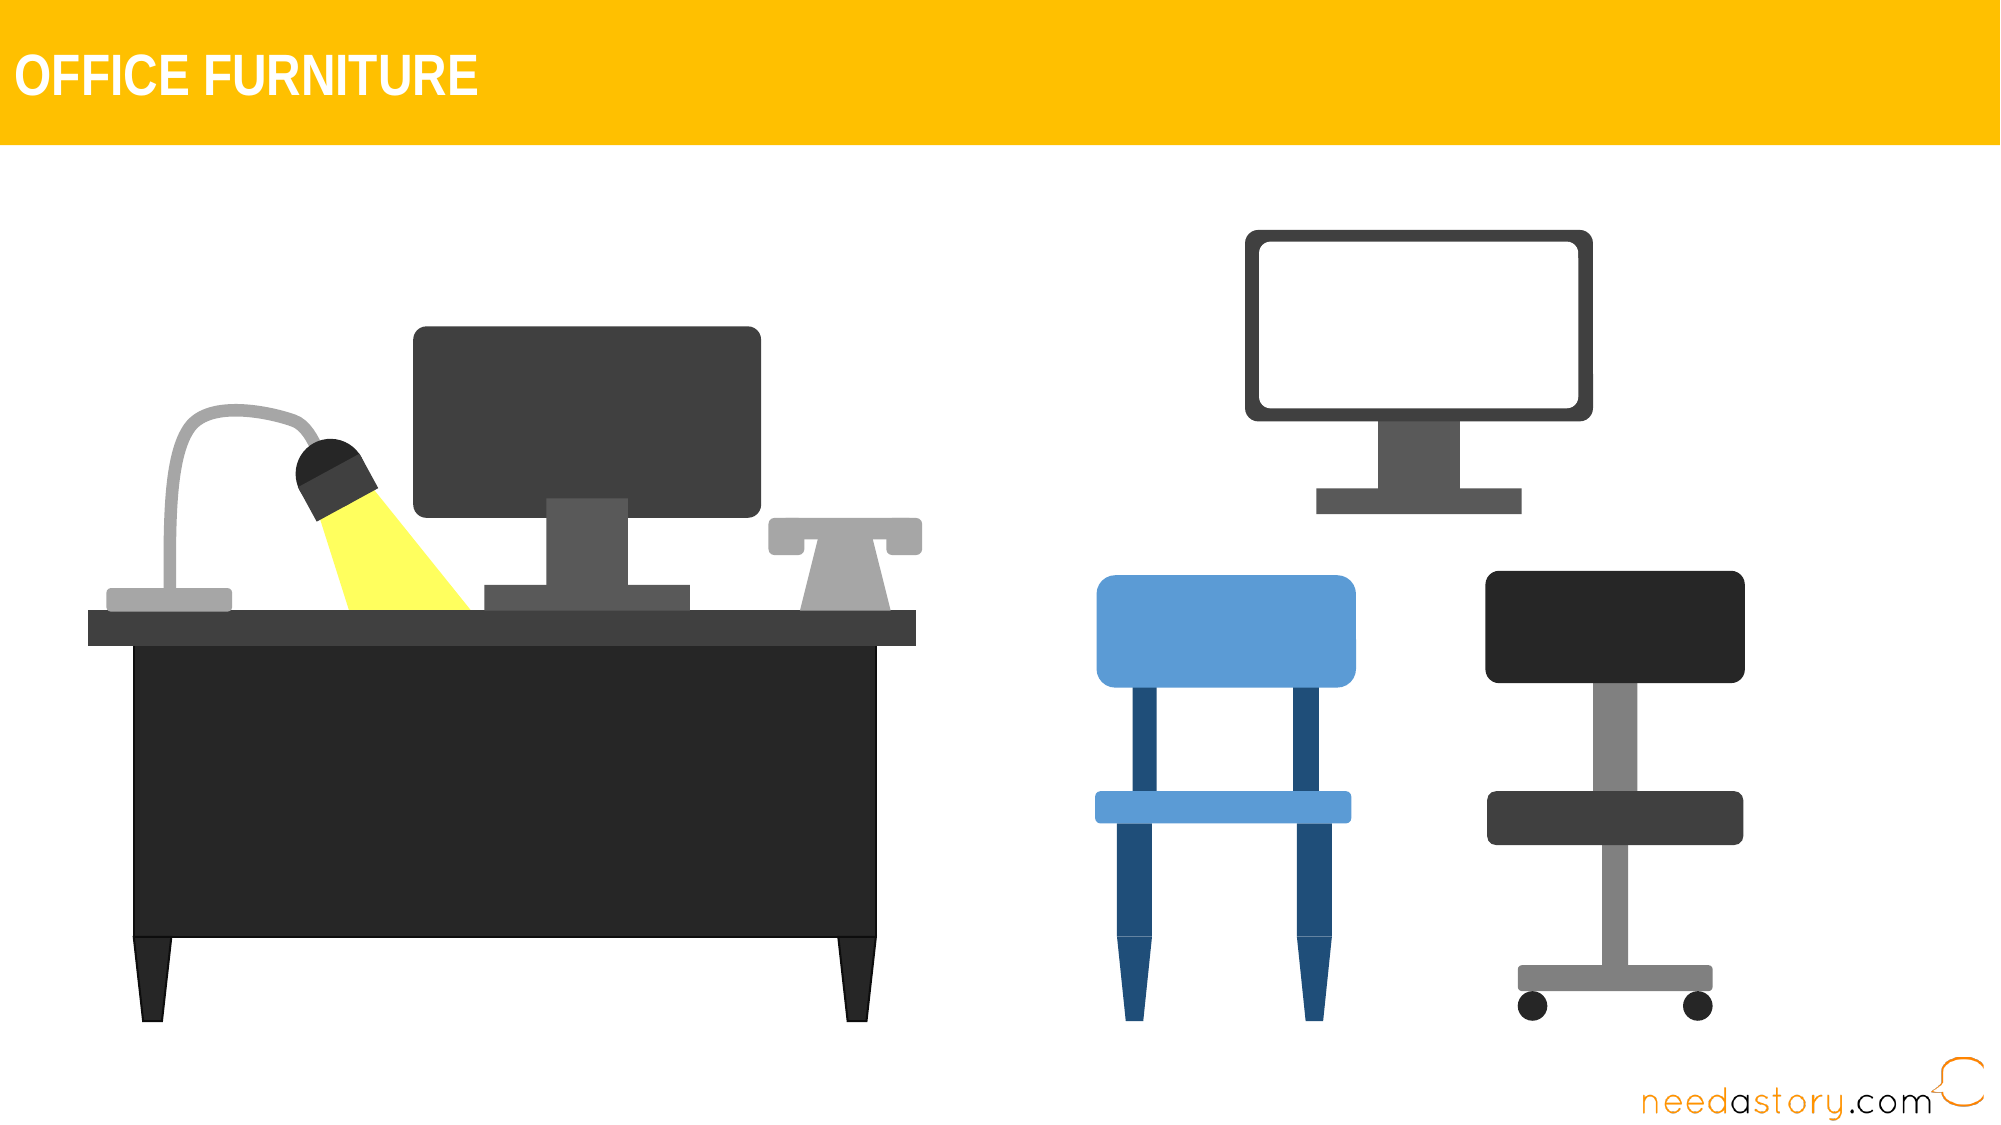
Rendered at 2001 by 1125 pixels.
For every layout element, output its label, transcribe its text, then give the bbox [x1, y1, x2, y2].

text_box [1095, 575, 1357, 1022]
text_box [319, 490, 413, 610]
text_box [1485, 570, 1745, 1021]
text_box [133, 646, 877, 938]
text_box [132, 935, 173, 1023]
text_box [88, 610, 916, 646]
text_box [106, 588, 233, 612]
text_box OFFICE FURNITURE [0, 0, 2000, 146]
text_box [413, 326, 762, 611]
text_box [1245, 229, 1593, 515]
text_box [295, 438, 366, 510]
text_box [168, 409, 313, 590]
text_box [837, 935, 878, 1023]
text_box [768, 517, 923, 611]
